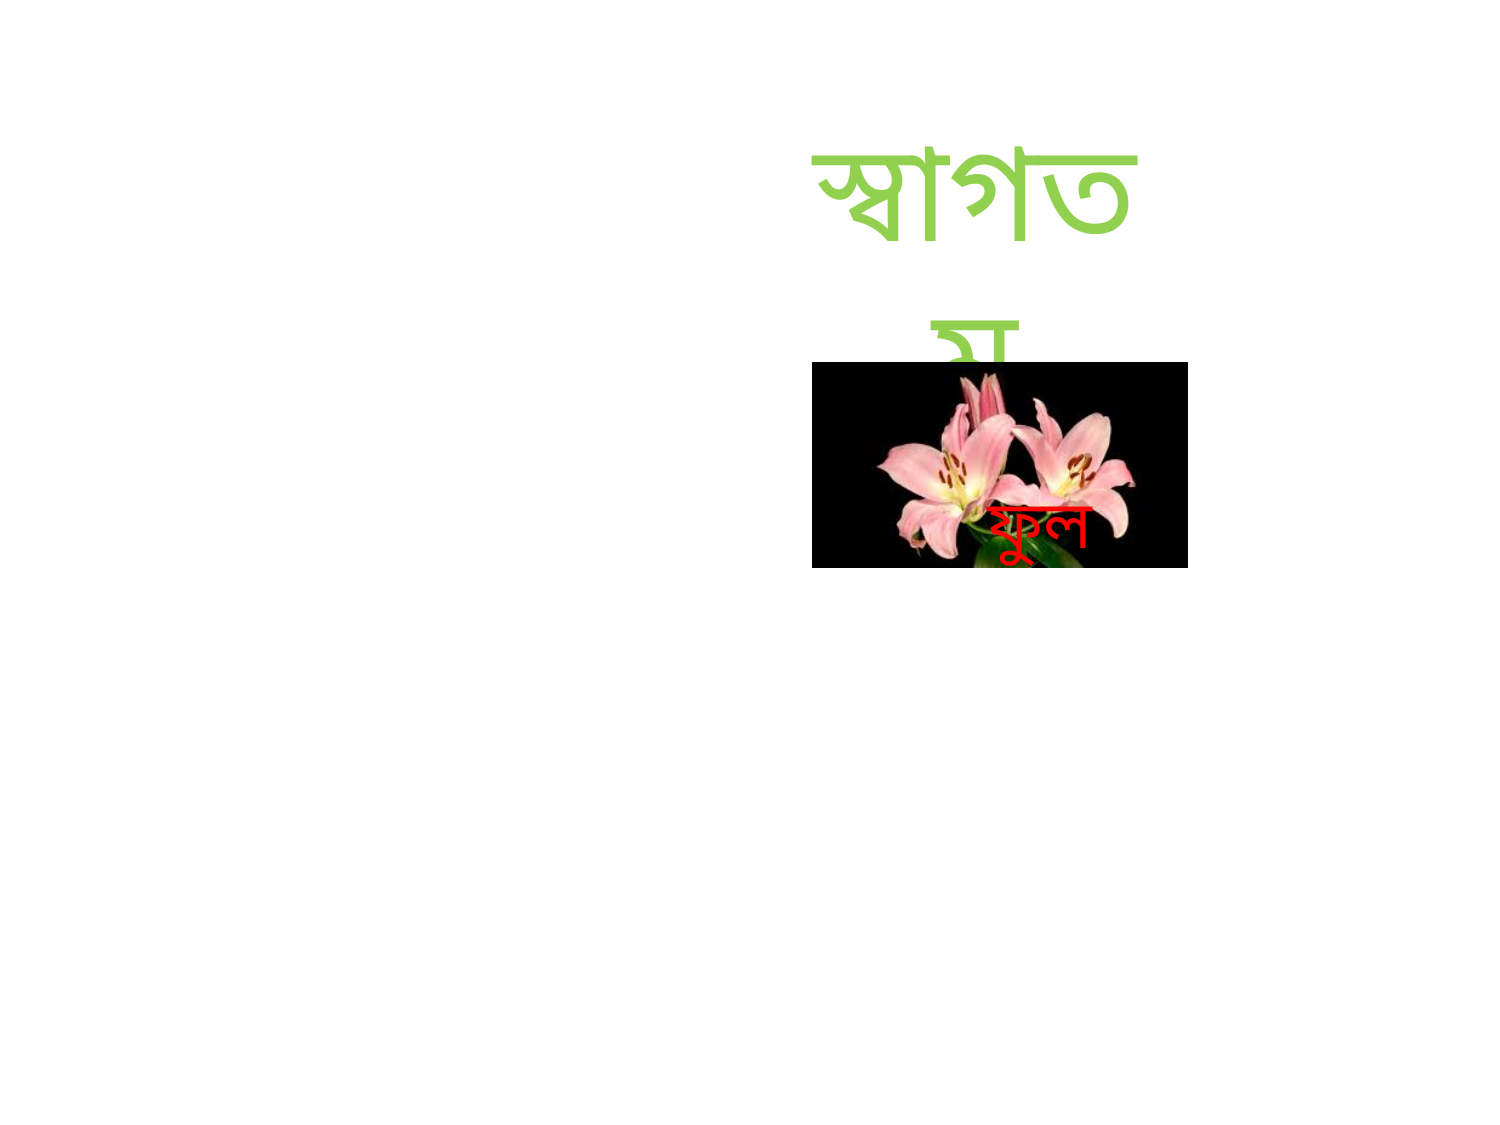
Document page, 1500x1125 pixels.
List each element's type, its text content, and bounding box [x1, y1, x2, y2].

title স্বাগতম [787, 200, 1163, 338]
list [812, 362, 1188, 568]
